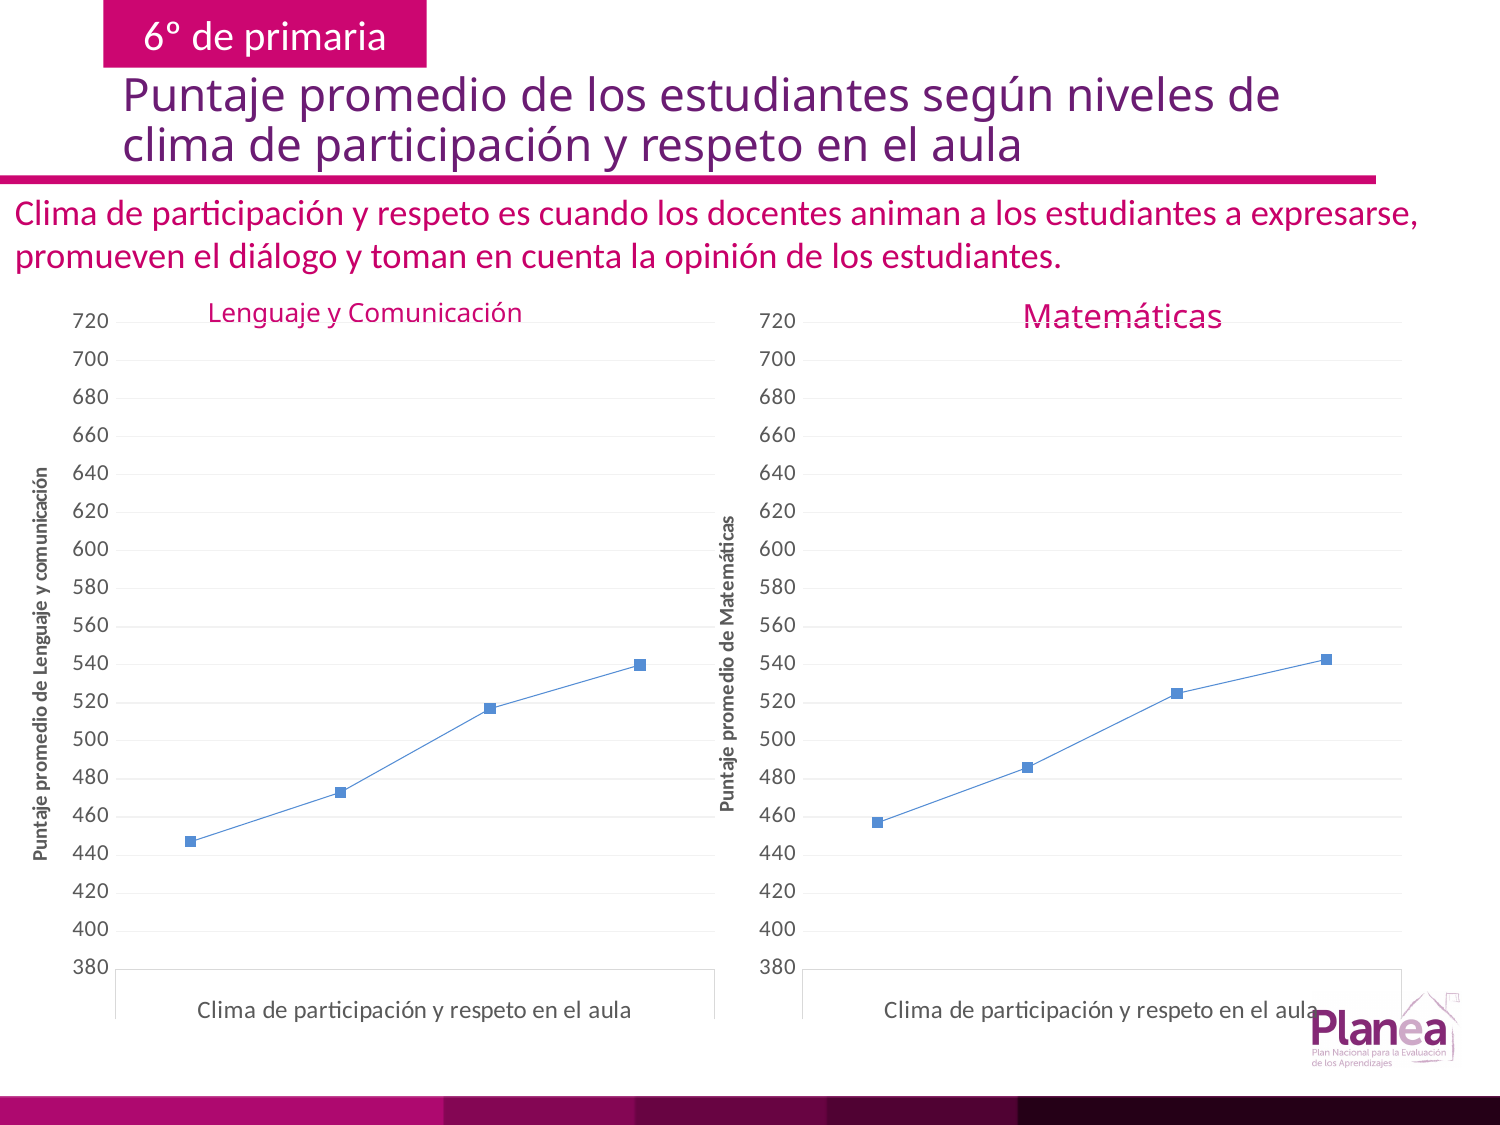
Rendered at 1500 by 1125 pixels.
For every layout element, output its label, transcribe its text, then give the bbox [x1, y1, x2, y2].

chart [0, 288, 1417, 1041]
text_box [0, 174, 1377, 181]
picture [1312, 991, 1462, 1068]
text_box Clima de participación y respeto es cuando los docentes animan a los estudiantes a expresarse, promueven el diálogo y toman en cuenta la opinión de los estudiantes. [0, 181, 1500, 284]
picture [0, 1096, 1500, 1125]
title Puntaje promedio de los estudiantes según niveles de clima de participación y respeto en el aula [107, 64, 1402, 181]
